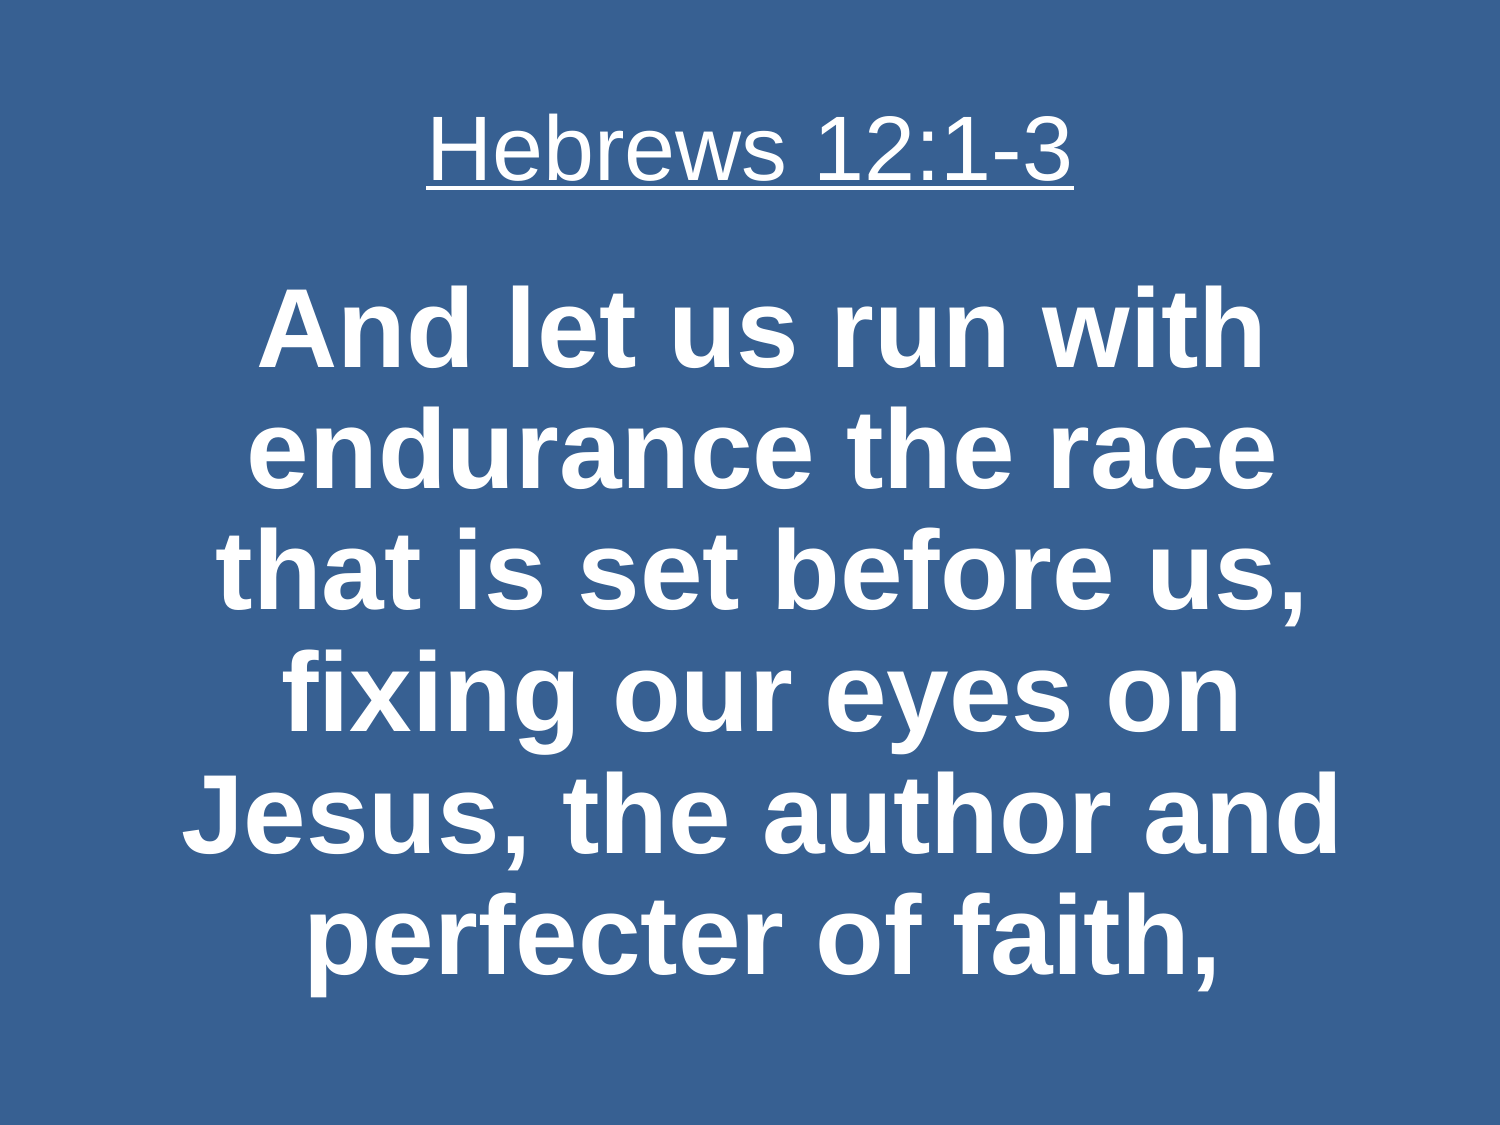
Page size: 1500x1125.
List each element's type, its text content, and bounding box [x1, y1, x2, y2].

subtitle And let us run with endurance the race that is set before us, fixing our eyes on Jesus, the author and perfecter of faith, [137, 262, 1388, 1063]
title Hebrews 12:1-3 [112, 87, 1388, 200]
